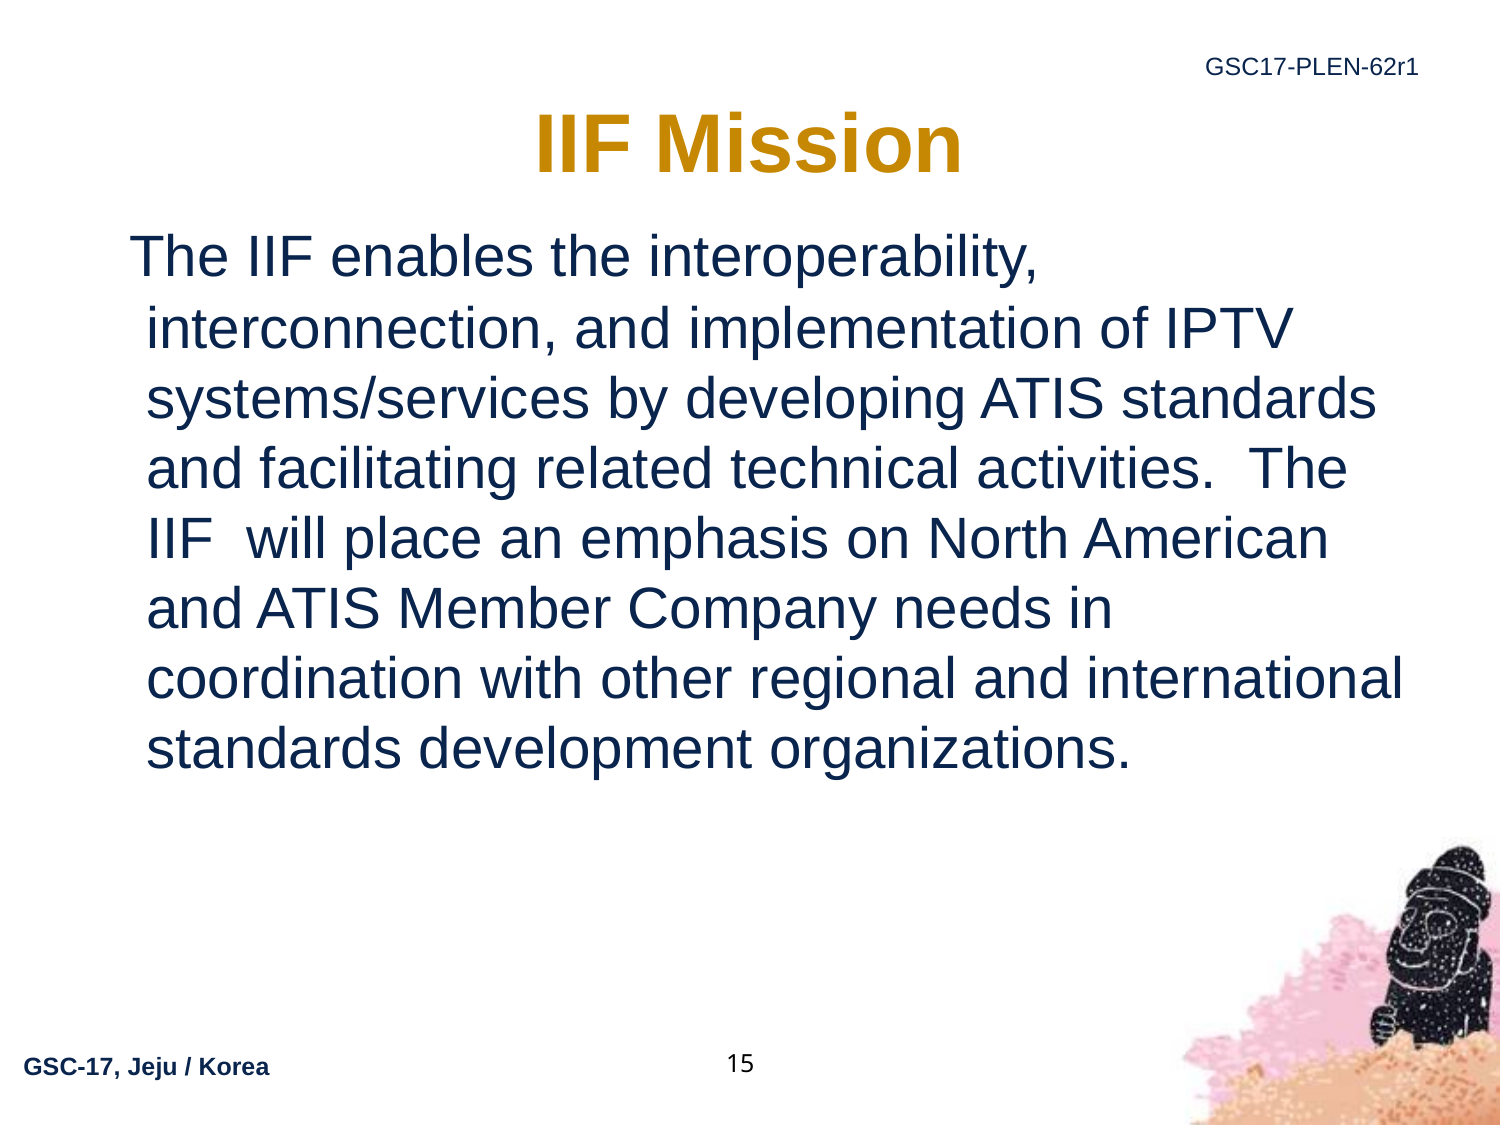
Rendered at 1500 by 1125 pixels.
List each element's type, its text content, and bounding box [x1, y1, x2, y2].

picture [1171, 832, 1500, 1125]
list The IIF enables the interoperability, interconnection, and implementation of IPTV systems/services by developing ATIS standards and facilitating related technical activities. The IIF will place an emphasis on North American and ATIS Member Company needs in coordination with other regional and international standards development organizations. [76, 200, 1427, 943]
title IIF Mission [74, 44, 1426, 233]
slide_number 15 [565, 1039, 916, 1118]
